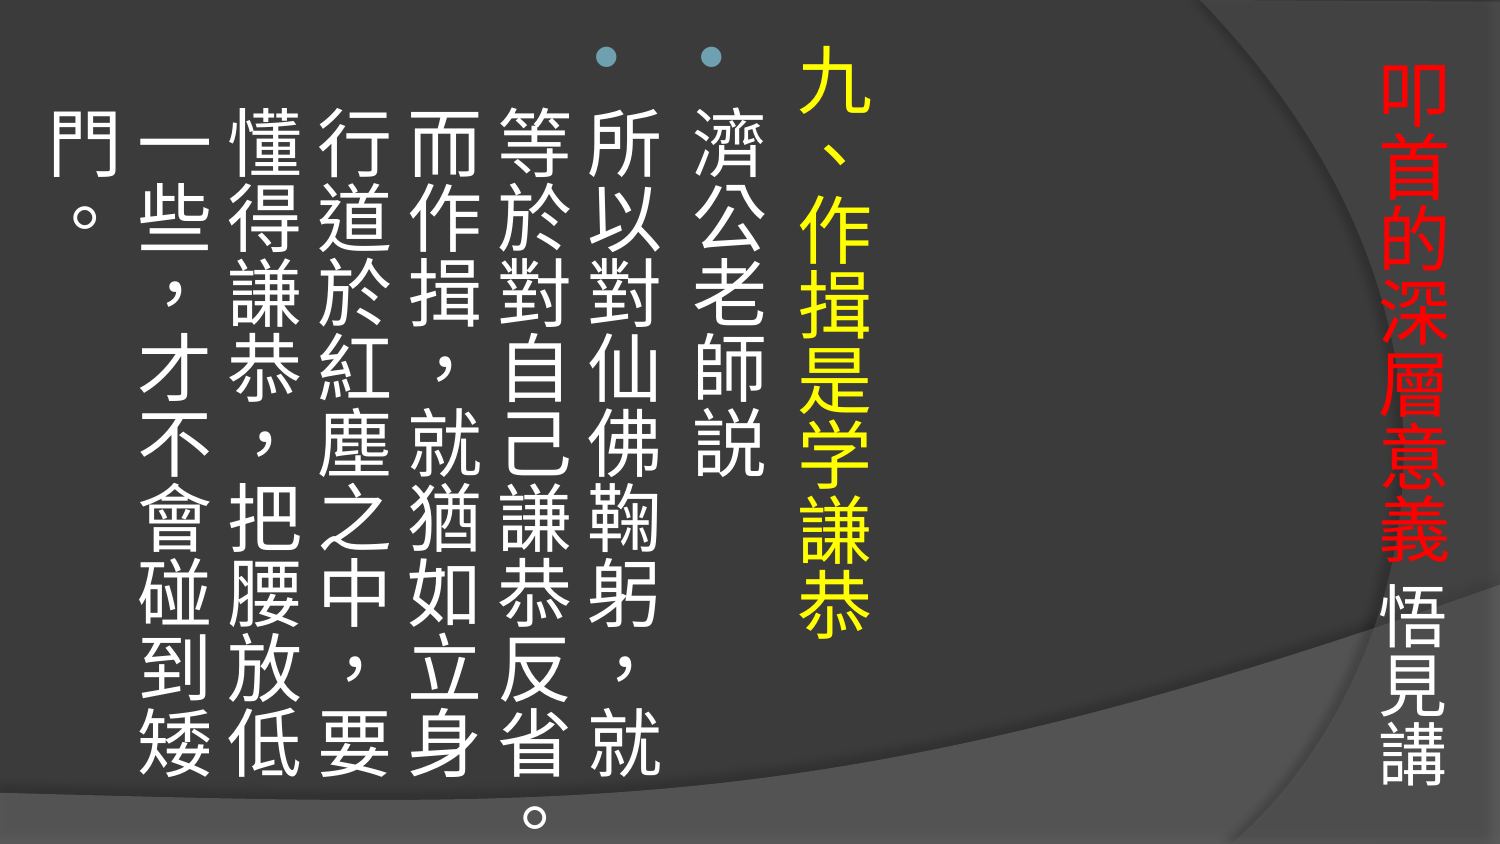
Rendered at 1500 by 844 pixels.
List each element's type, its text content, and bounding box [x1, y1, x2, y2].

title 叩首的深層意義 悟見講 [1353, 27, 1473, 820]
list 九、作揖是学謙恭 濟公老師説 所以對仙佛鞠躬，就等於對自己謙恭反省。而作揖，就猶如立身行道於紅塵之中，要懂得謙恭，把腰放低一些，才不會碰到矮門。 [29, 21, 1353, 825]
